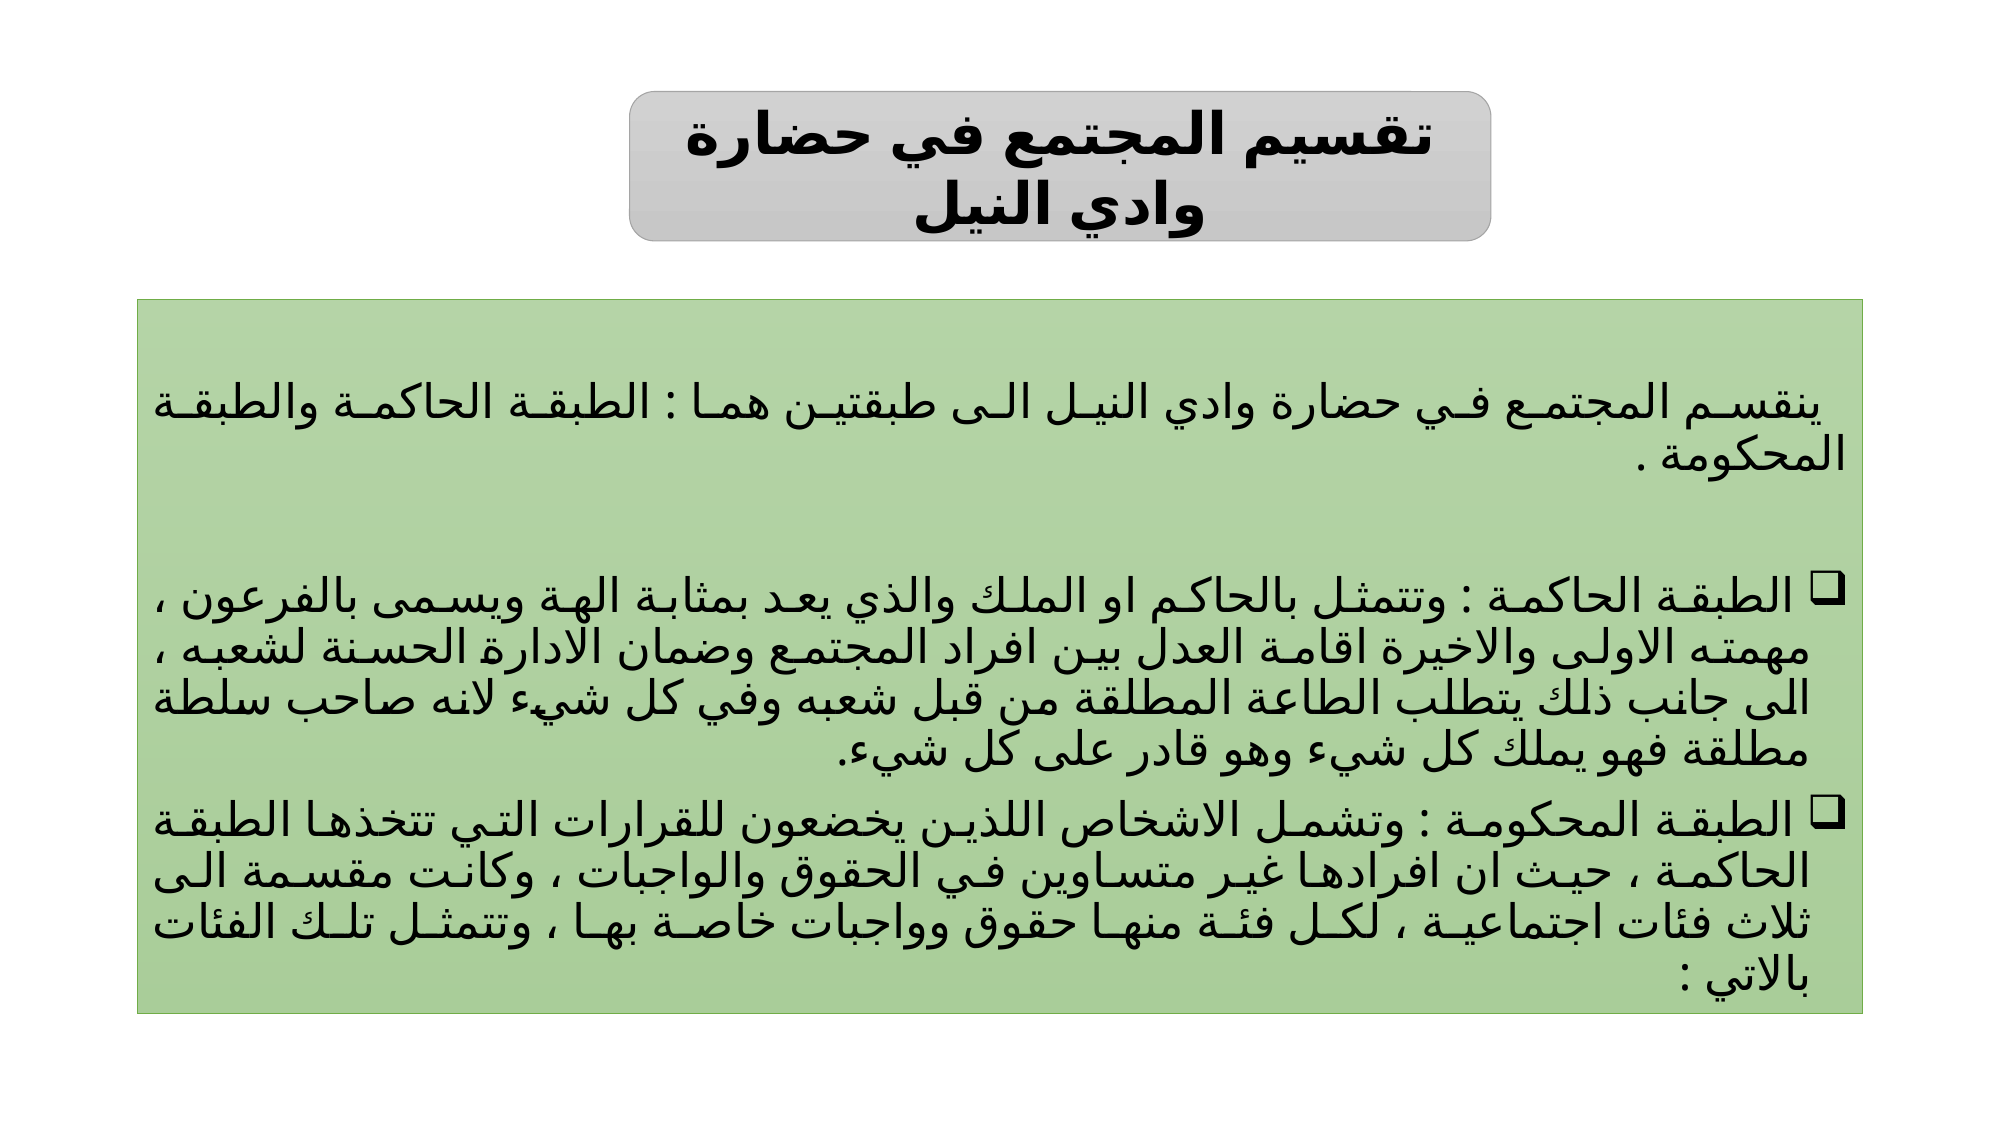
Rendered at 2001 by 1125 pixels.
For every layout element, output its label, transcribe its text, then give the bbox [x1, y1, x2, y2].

list ينقسم المجتمع في حضارة وادي النيل الى طبقتين هما : الطبقة الحاكمة والطبقة المحكومة . الطبقة الحاكمة : وتتمثل بالحاكم او الملك والذي يعد بمثابة الهة ويسمى بالفرعون ، مهمته الاولى والاخيرة اقامة العدل بين افراد المجتمع وضمان الادارة الحسنة لشعبه ، الى جانب ذلك يتطلب الطاعة المطلقة من قبل شعبه وفي كل شيء لانه صاحب سلطة مطلقة فهو يملك كل شيء وهو قادر على كل شيء. الطبقة المحكومة : وتشمل الاشخاص اللذين يخضعون للقرارات التي تتخذها الطبقة الحاكمة ، حيث ان افرادها غير متساوين في الحقوق والواجبات ، وكانت مقسمة الى ثلاث فئات اجتماعية ، لكل فئة منها حقوق وواجبات خاصة بها ، وتتمثل تلك الفئات بالاتي : [137, 299, 1863, 1014]
text_box تقسيم المجتمع في حضارة وادي النيل [628, 90, 1492, 242]
